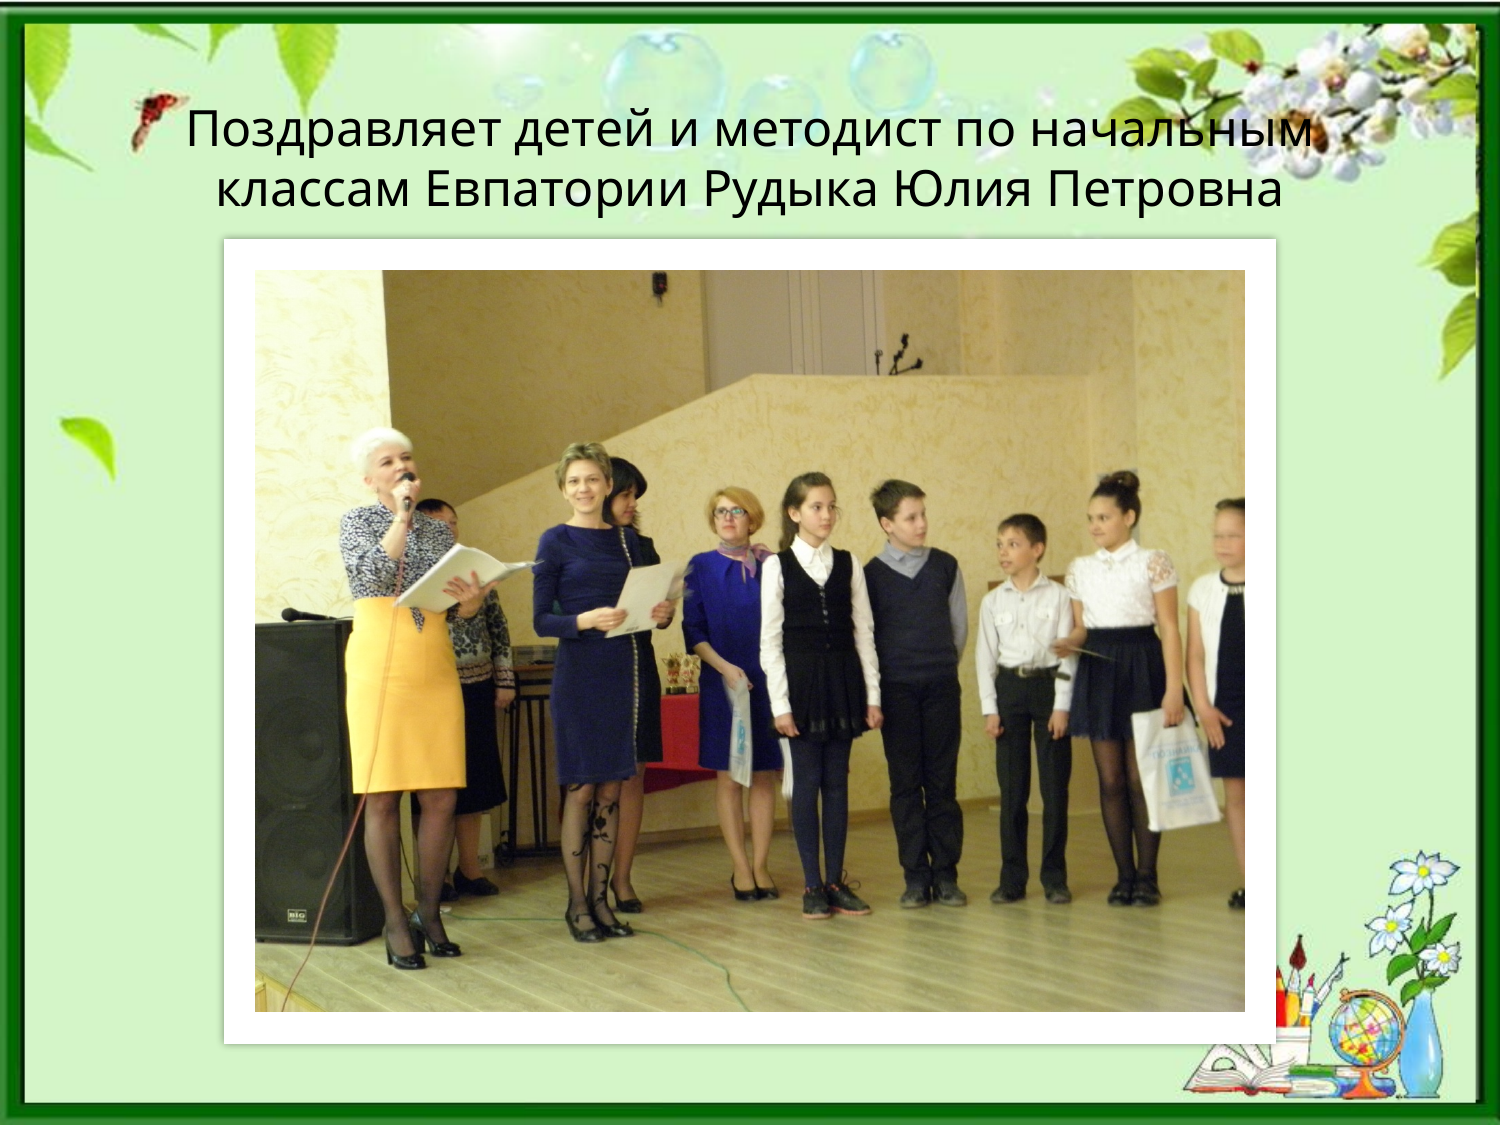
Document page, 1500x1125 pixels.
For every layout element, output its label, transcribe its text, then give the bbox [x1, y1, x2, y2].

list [254, 269, 1246, 1013]
picture [0, 0, 1500, 1125]
title Поздравляет детей и методист по начальным классам Евпатории Рудыка Юлия Петровна [74, 62, 1426, 251]
